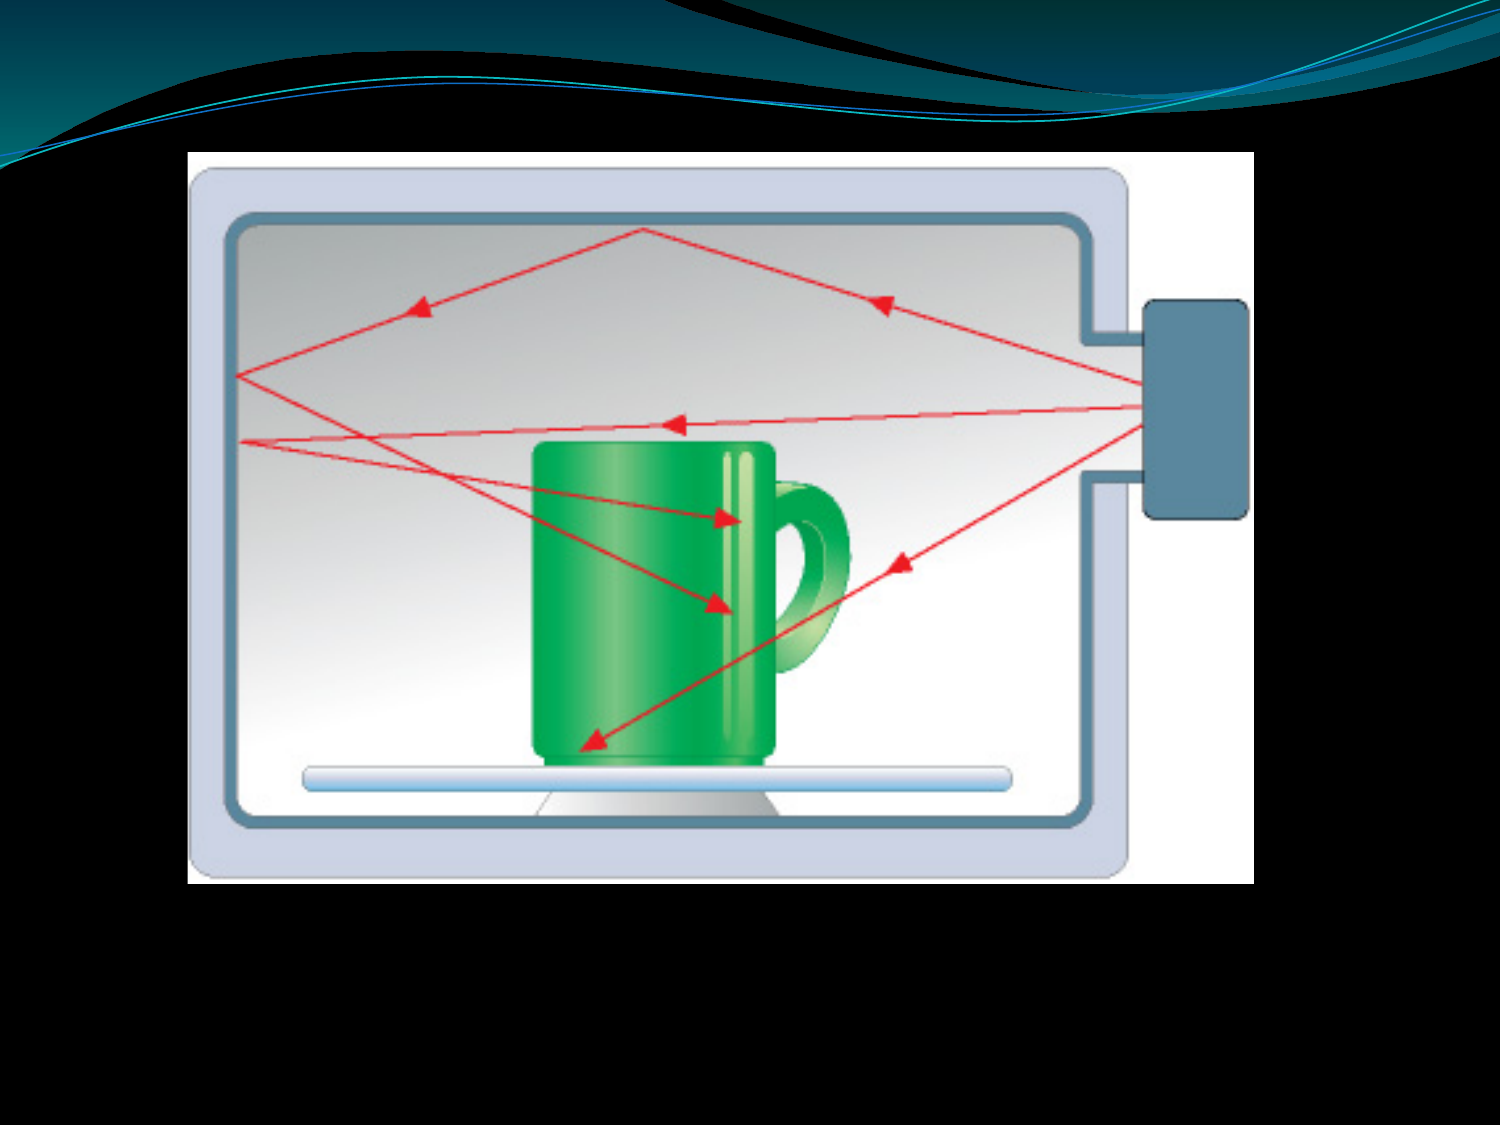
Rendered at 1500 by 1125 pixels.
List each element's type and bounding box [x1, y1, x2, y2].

picture [187, 152, 1255, 884]
